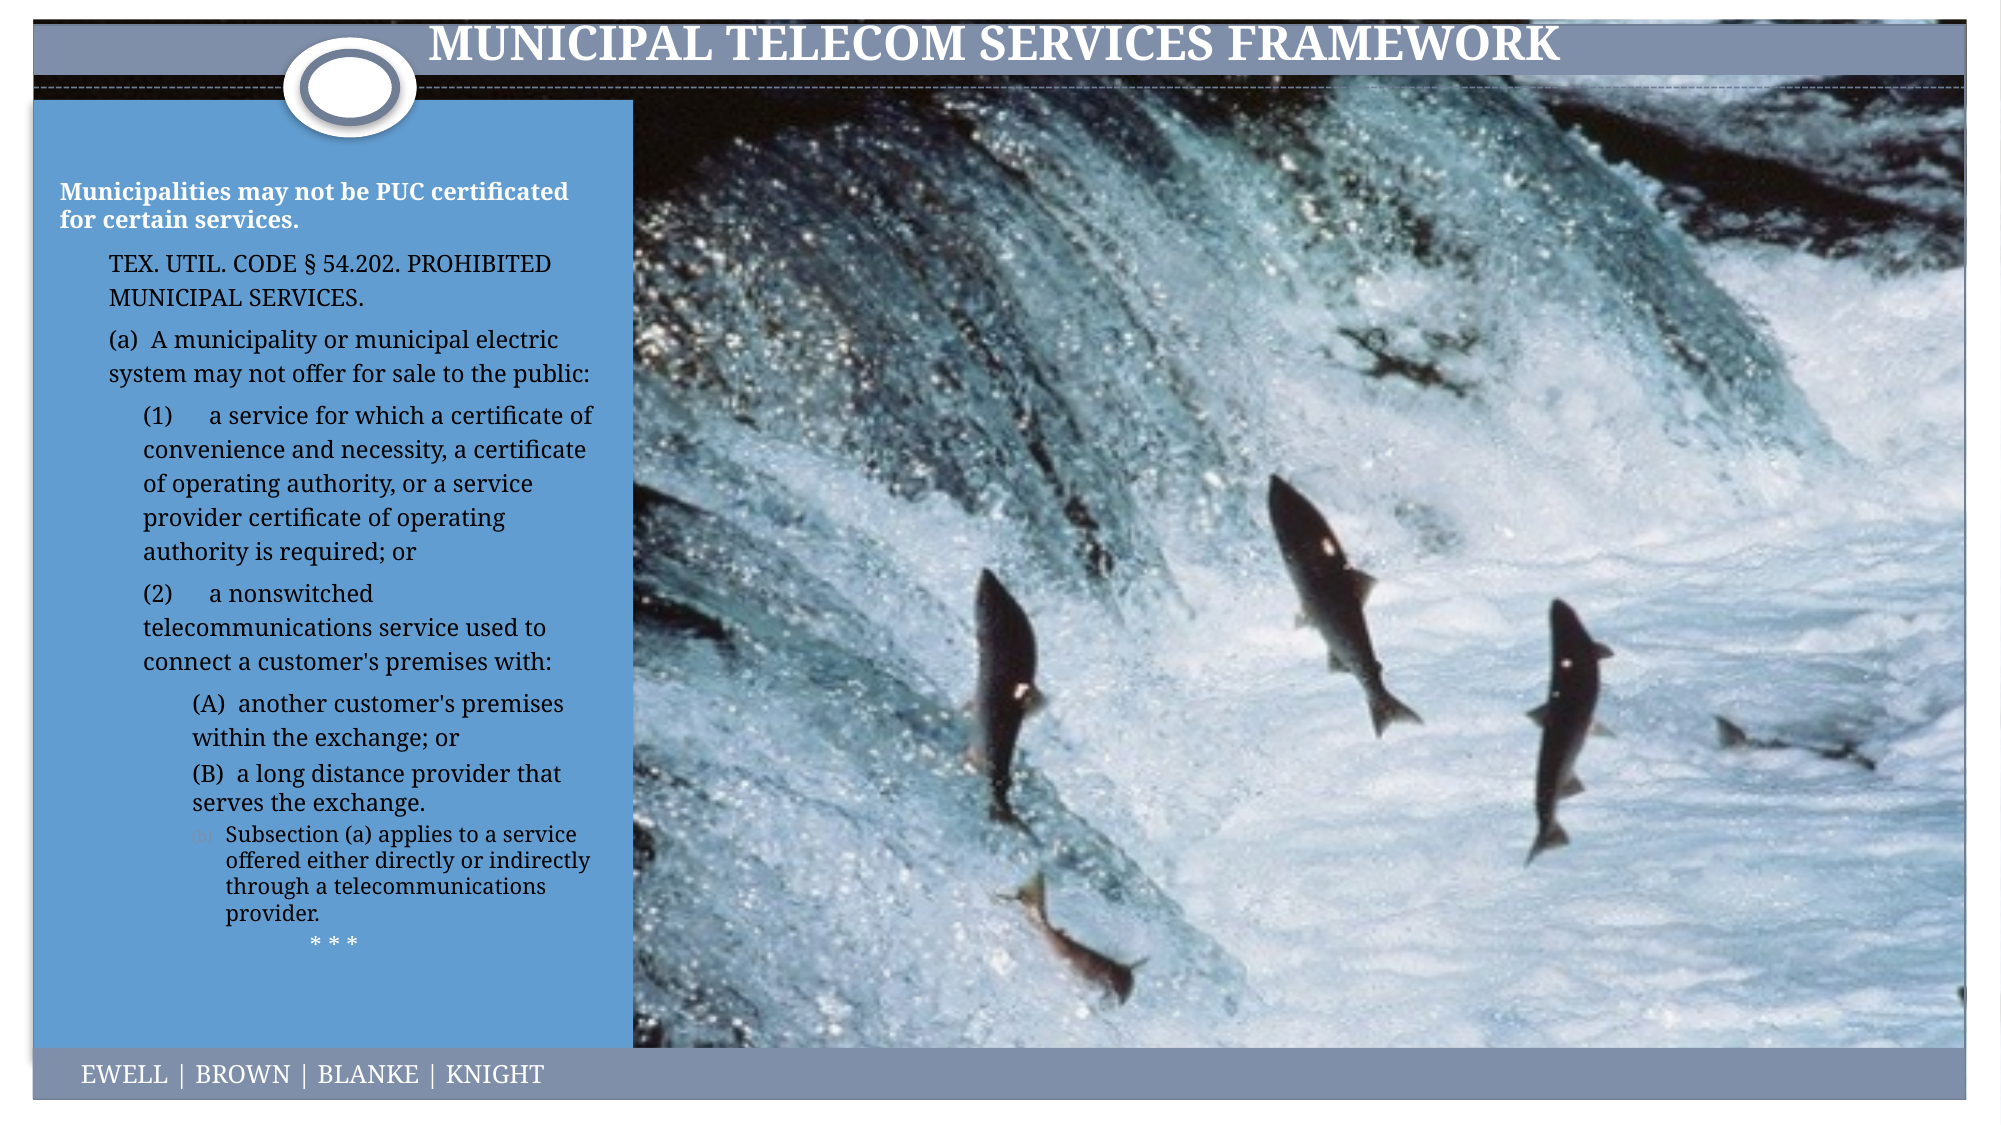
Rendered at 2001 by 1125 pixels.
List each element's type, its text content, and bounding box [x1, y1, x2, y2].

footer EWELL | BROWN | BLANKE | KNIGHT [66, 1051, 806, 1112]
title Municipal telecom services framework [413, 0, 1713, 78]
list Municipalities may not be PUC certificated for certain services. Tex. Util. Code § 54.202. PROHIBITED MUNICIPAL SERVICES. (a) A municipality or municipal electric system may not offer for sale to the public: (1) a service for which a certificate of convenience and necessity, a certificate of operating authority, or a service provider certificate of operating authority is required; or (2) a nonswitched telecommunications service used to connect a customer's premises with: (A) another customer's premises within the exchange; or (B) a long distance provider that serves the exchange. Subsection (a) applies to a service offered either directly or indirectly through a telecommunications provider. * * * [45, 169, 624, 1005]
